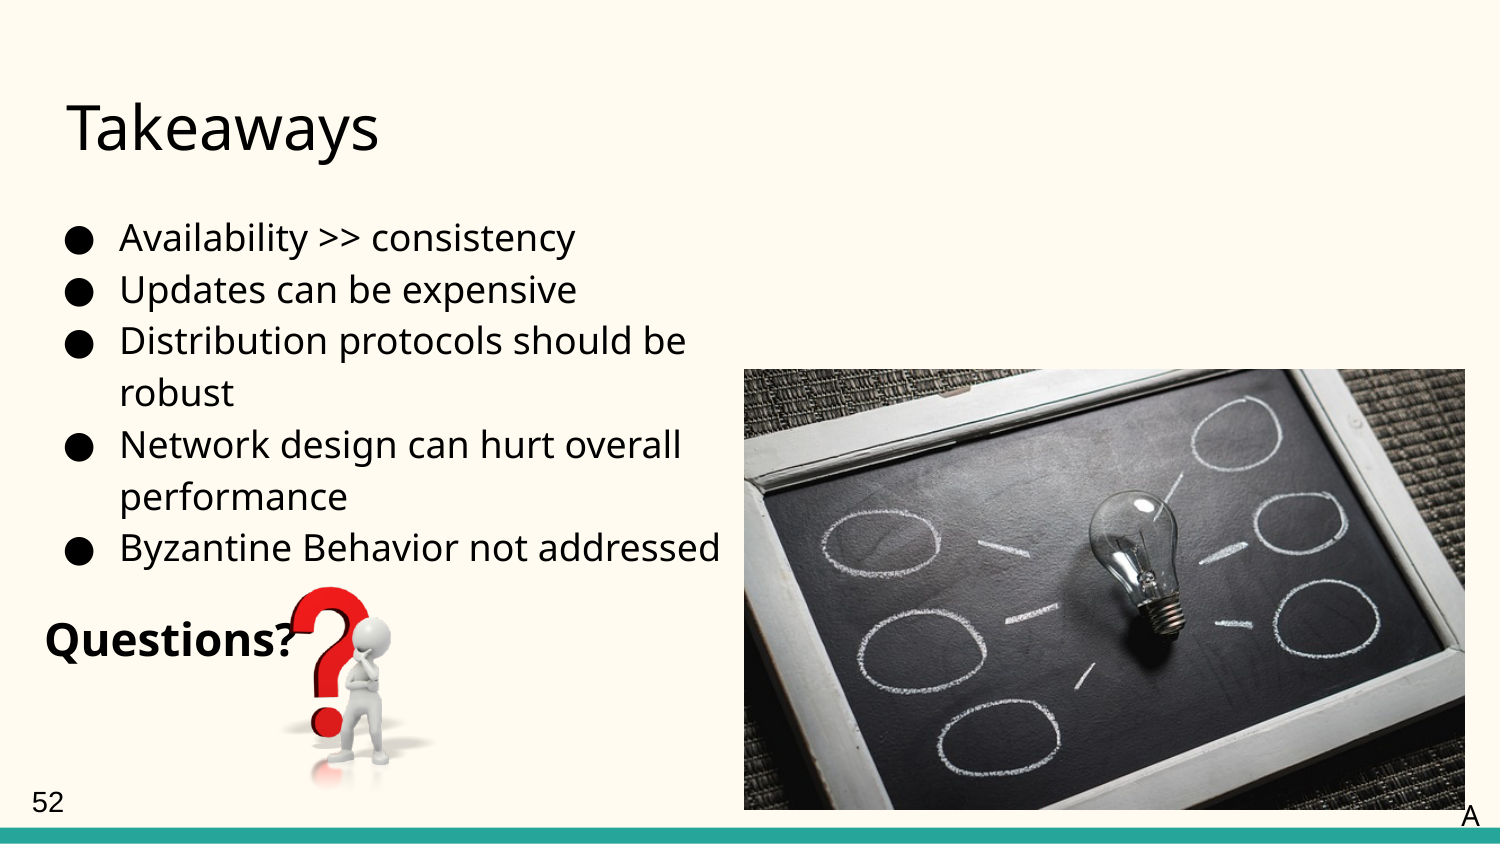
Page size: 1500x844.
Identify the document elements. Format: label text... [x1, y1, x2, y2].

text_box A [1446, 782, 1500, 833]
picture [267, 583, 452, 793]
slide_number ‹#› [16, 768, 107, 833]
picture [744, 369, 1466, 810]
title Takeaways [51, 72, 594, 174]
list Availability >> consistency Updates can be expensive Distribution protocols should be robust Network design can hurt overall performance Byzantine Behavior not addressed Questions? [29, 192, 750, 415]
